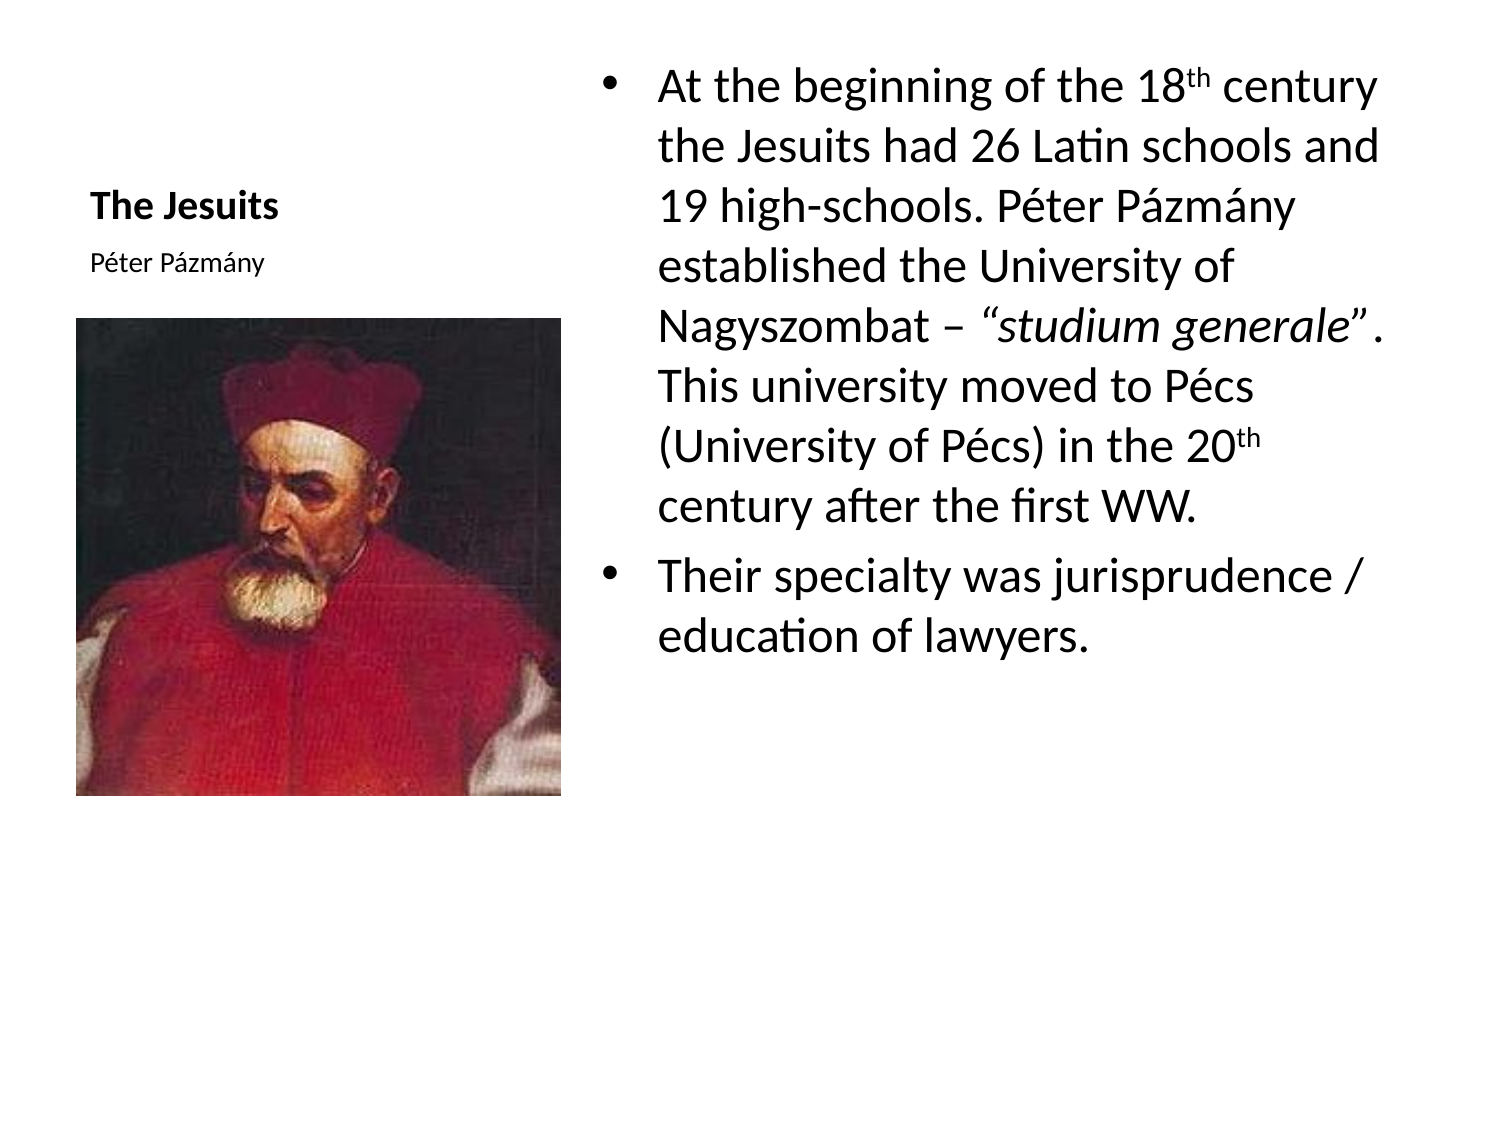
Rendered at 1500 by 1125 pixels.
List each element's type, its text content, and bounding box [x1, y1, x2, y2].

title The Jesuits [75, 44, 569, 235]
picture [76, 317, 562, 796]
list Péter Pázmány [75, 235, 569, 1005]
list At the beginning of the 18th century the Jesuits had 26 Latin schools and 19 high-schools. Péter Pázmány established the University of Nagyszombat – “studium generale”. This university moved to Pécs (University of Pécs) in the 20th century after the first WW. Their specialty was jurisprudence / education of lawyers. [586, 44, 1425, 1005]
